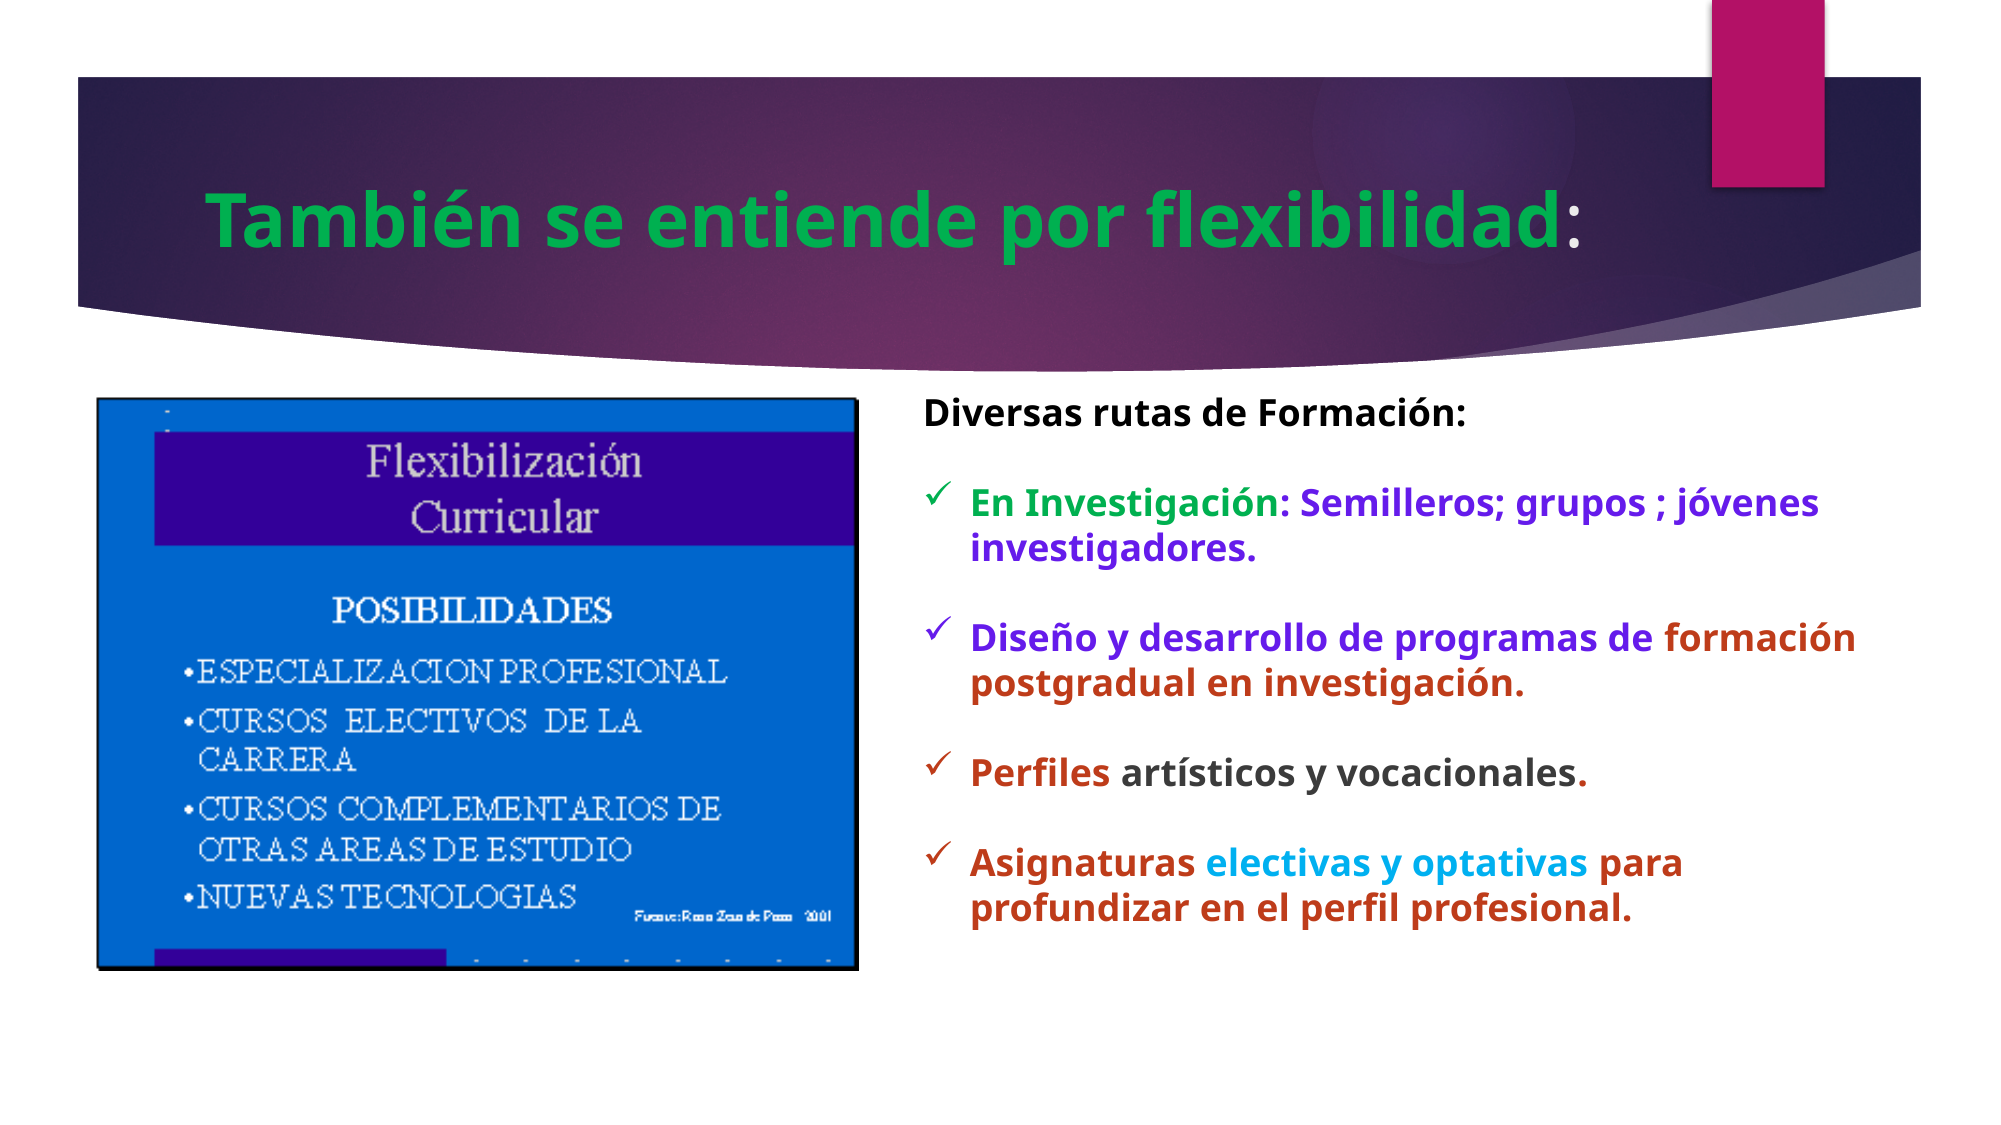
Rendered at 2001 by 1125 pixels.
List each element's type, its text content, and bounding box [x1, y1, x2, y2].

picture [95, 396, 859, 971]
text_box Diversas rutas de Formación: En Investigación: Semilleros; grupos ; jóvenes investigadores. Diseño y desarrollo de programas de formación postgradual en investigación. Perfiles artísticos y vocacionales. Asignaturas electivas y optativas para profundizar en el perfil profesional. [908, 336, 1909, 1072]
title También se entiende por flexibilidad: [189, 159, 1627, 276]
